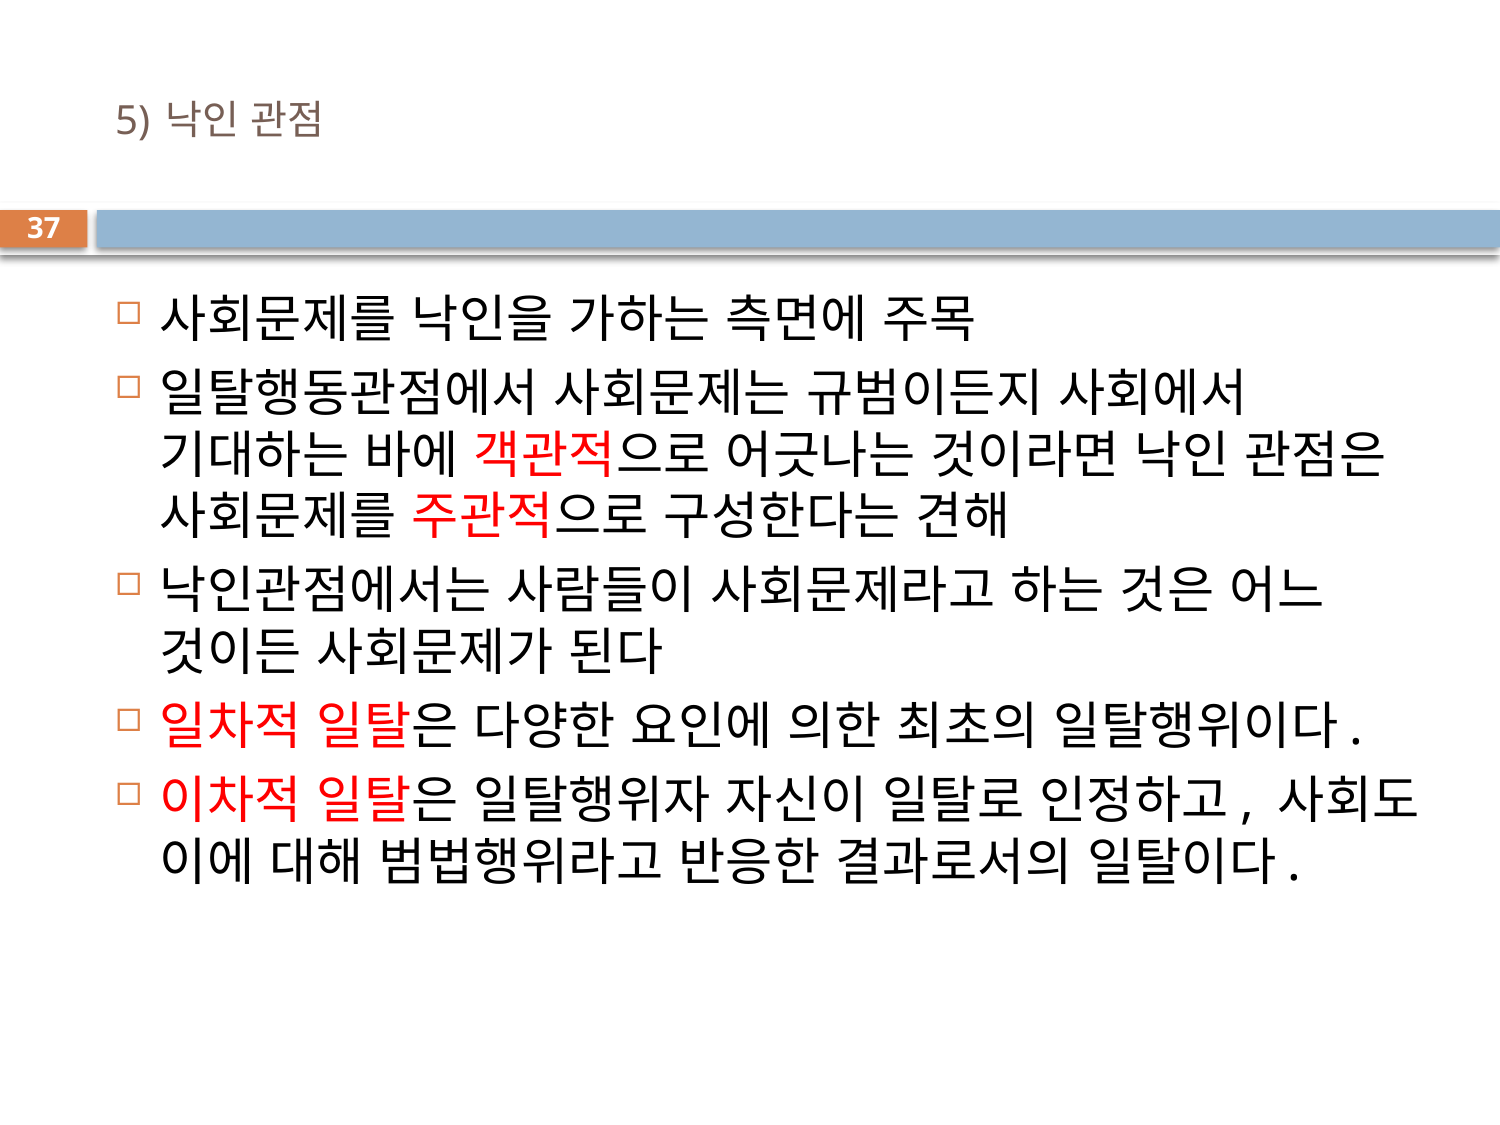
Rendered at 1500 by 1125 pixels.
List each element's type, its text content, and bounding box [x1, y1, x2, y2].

list 사회문제를 낙인을 가하는 측면에 주목 일탈행동관점에서 사회문제는 규범이든지 사회에서 기대하는 바에 객관적으로 어긋나는 것이라면 낙인 관점은 사회문제를 주관적으로 구성한다는 견해 낙인관점에서는 사람들이 사회문제라고 하는 것은 어느 것이든 사회문제가 된다 일차적 일탈은 다양한 요인에 의한 최초의 일탈행위이다. 이차적 일탈은 일탈행위자 자신이 일탈로 인정하고, 사회도 이에 대해 범법행위라고 반응한 결과로서의 일탈이다. [100, 278, 1438, 1017]
title 5) 낙인 관점 [100, 37, 1438, 200]
slide_number 37 [0, 208, 88, 249]
